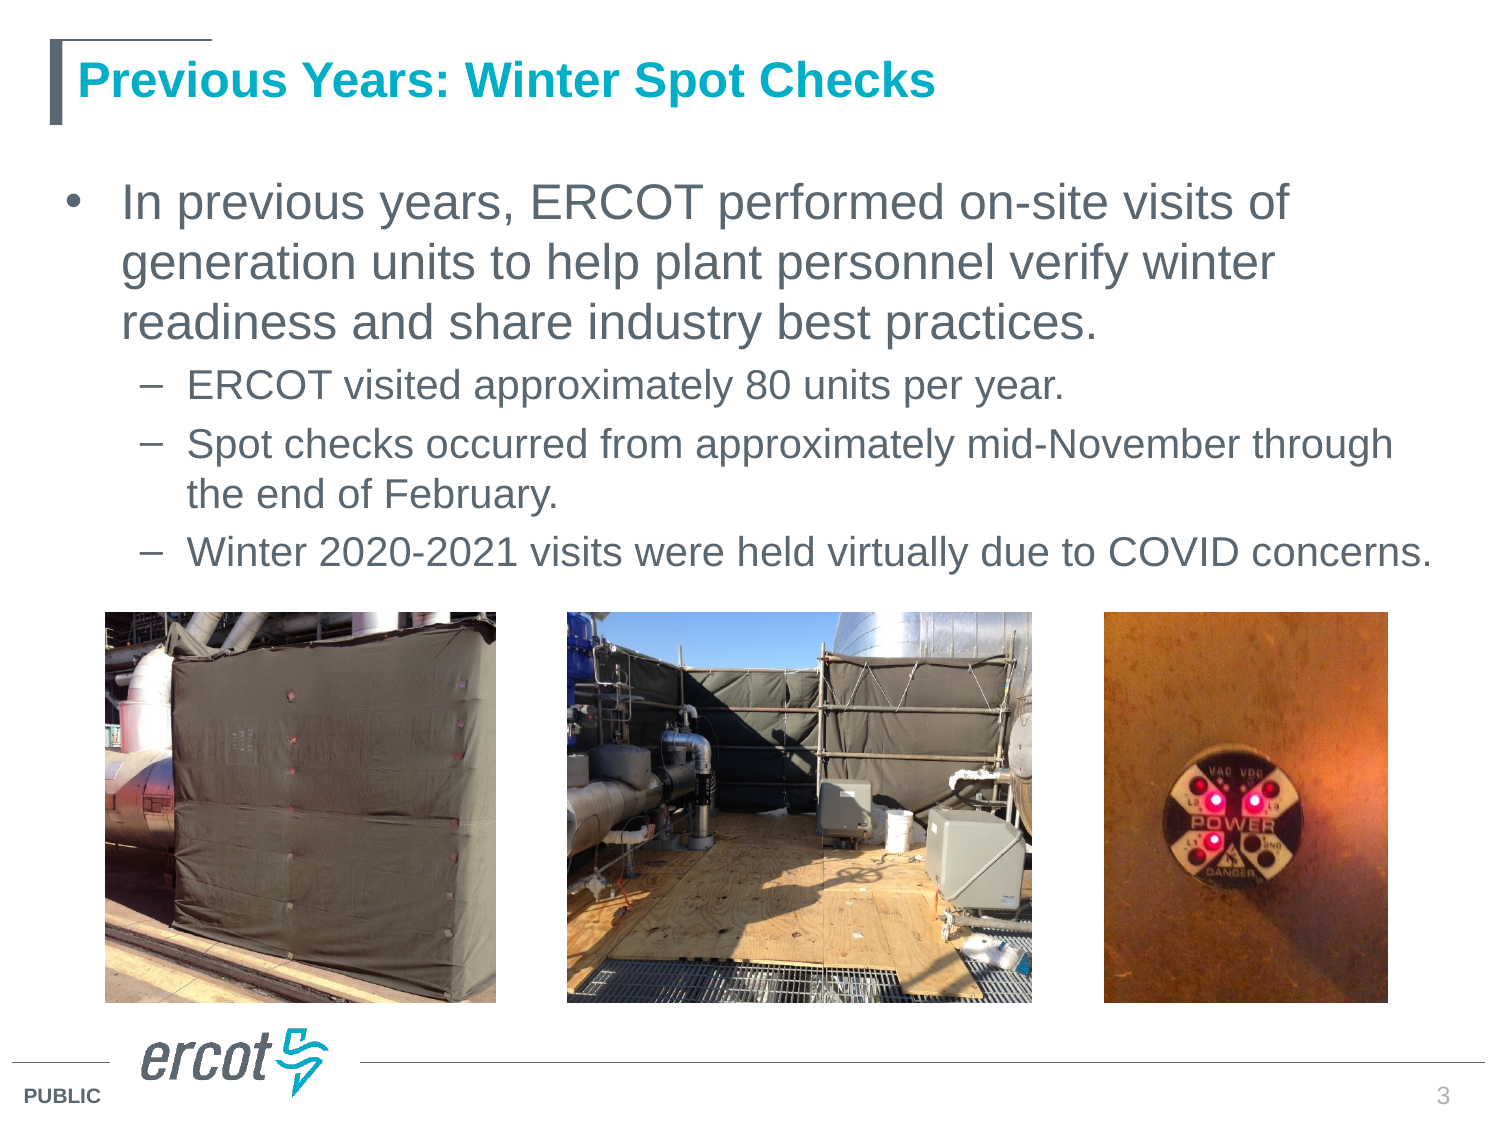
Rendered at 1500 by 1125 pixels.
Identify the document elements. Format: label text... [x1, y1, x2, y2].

picture [567, 612, 1033, 1003]
picture [137, 1024, 332, 1100]
slide_number 3 [1400, 1076, 1488, 1113]
picture [1104, 612, 1388, 1003]
picture [105, 612, 496, 1003]
title Previous Years: Winter Spot Checks [62, 39, 1450, 125]
list In previous years, ERCOT performed on-site visits of generation units to help plant personnel verify winter readiness and share industry best practices. ERCOT visited approximately 80 units per year. Spot checks occurred from approximately mid-November through the end of February. Winter 2020-2021 visits were held virtually due to COVID concerns. [50, 162, 1450, 992]
